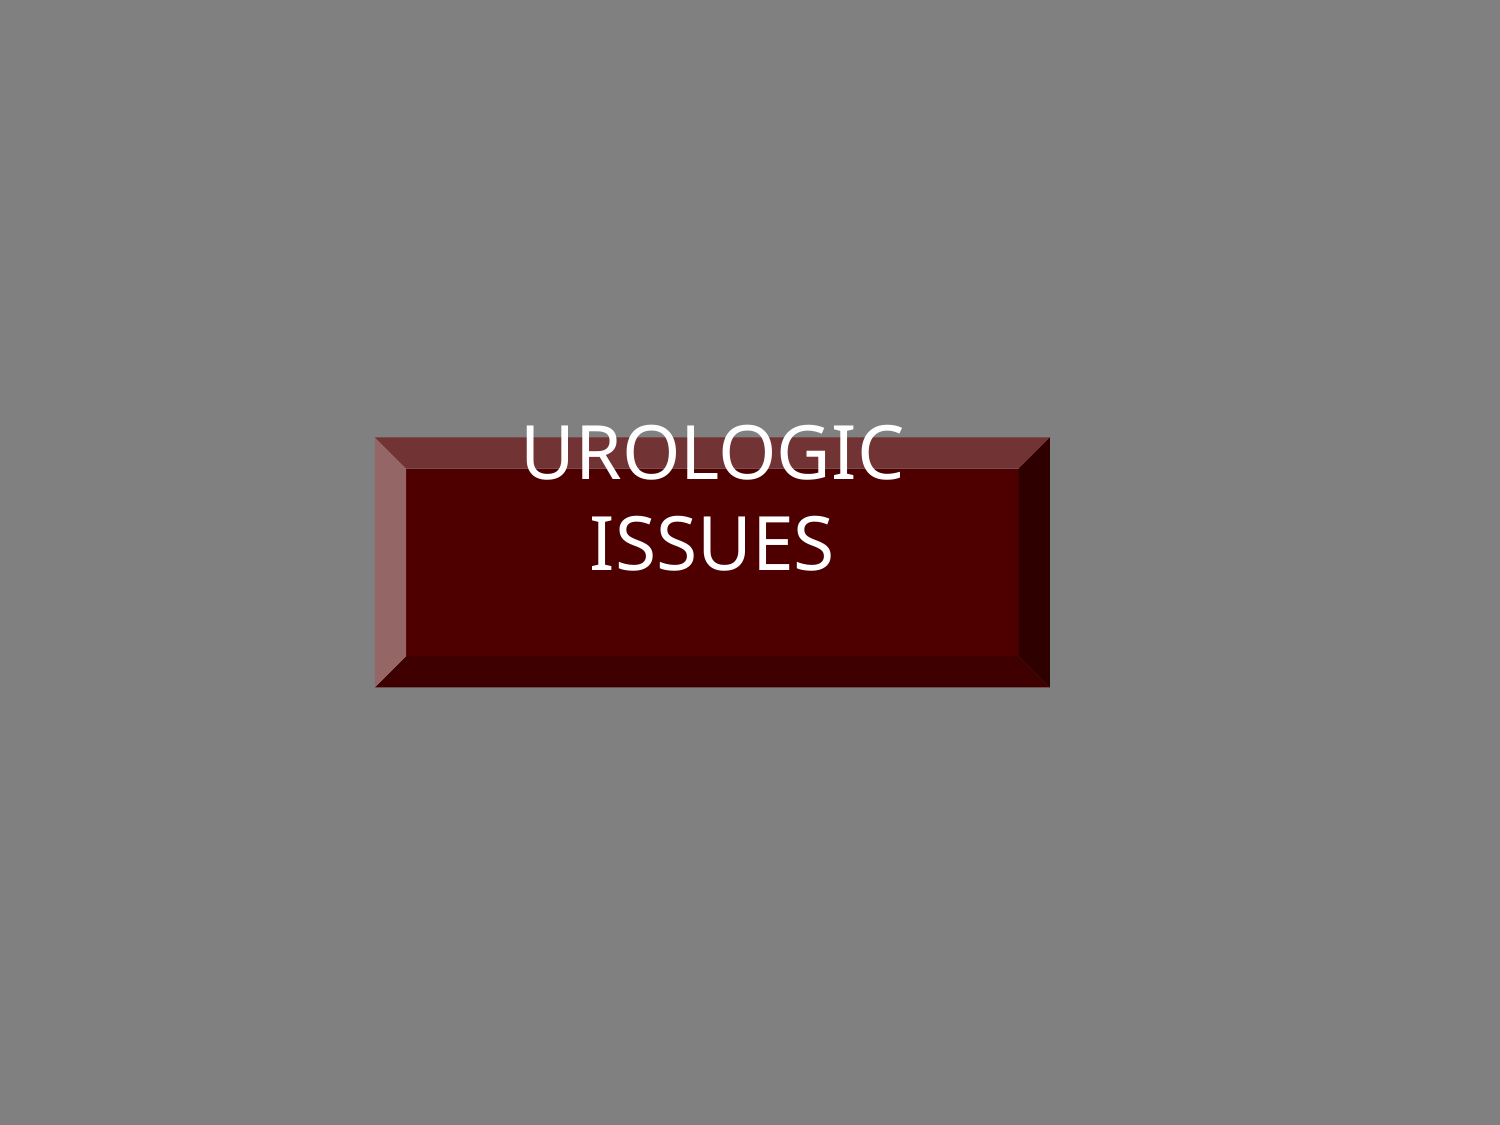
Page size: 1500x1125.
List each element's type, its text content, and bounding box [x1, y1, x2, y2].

table_header Absolute contraindication [378, 438, 1047, 468]
text_box UROLOGIC ISSUES [374, 436, 1051, 689]
